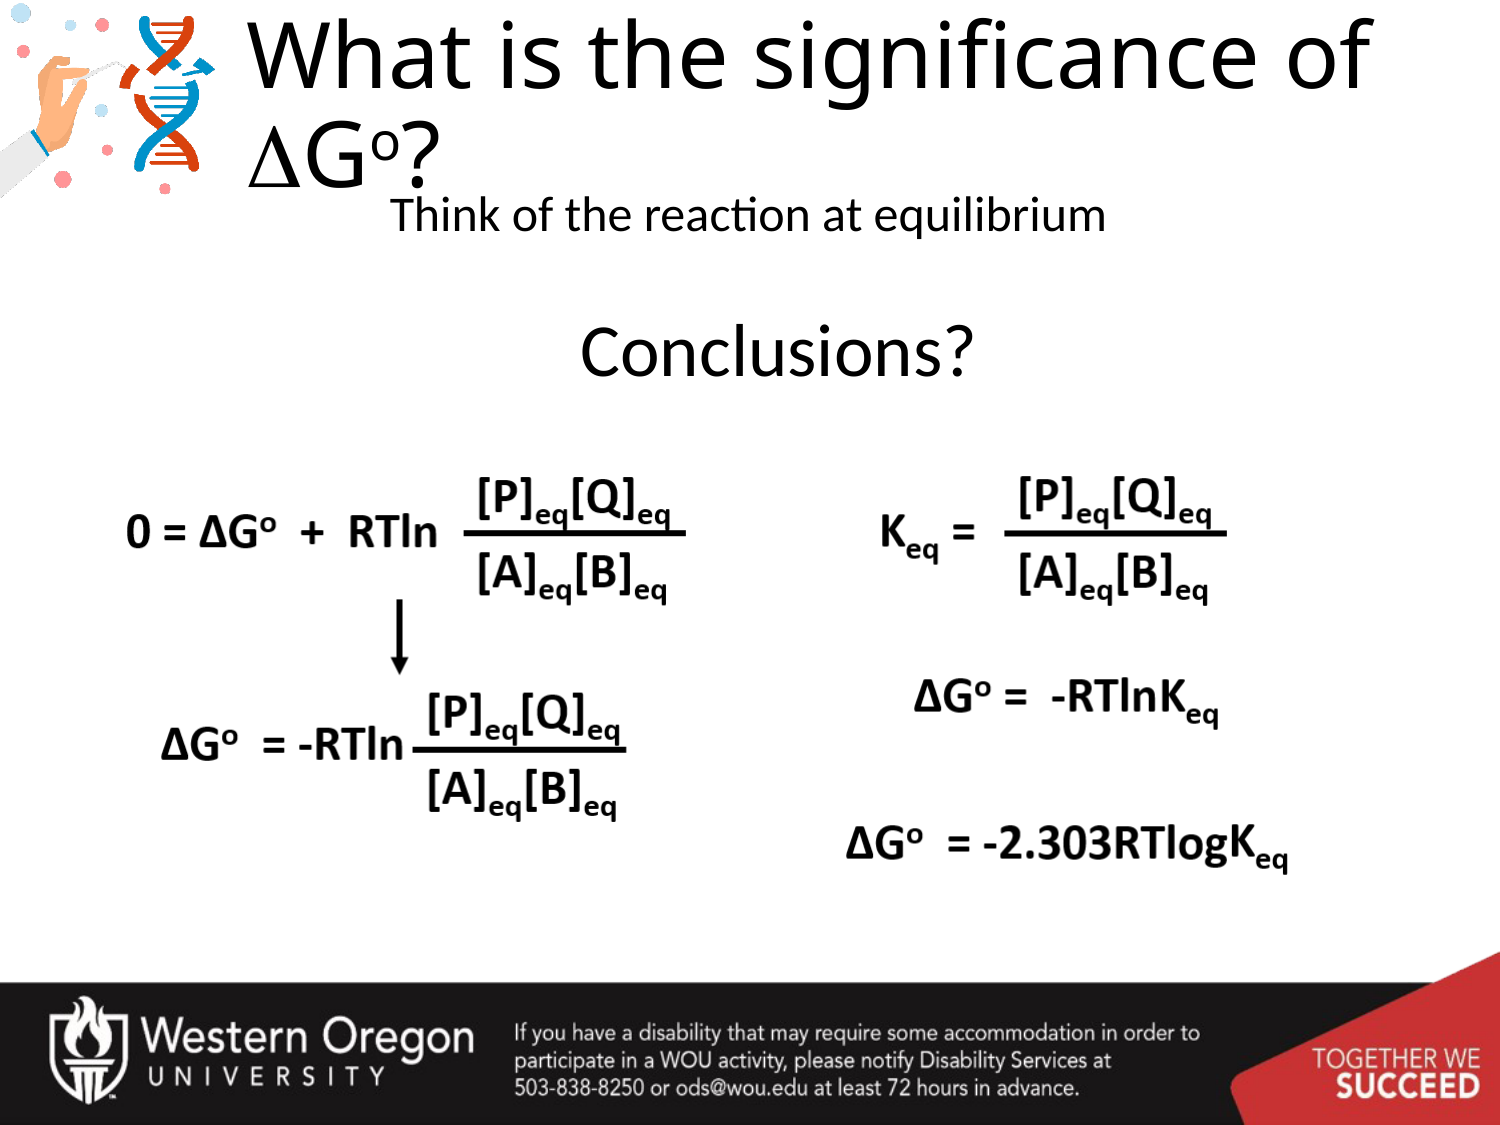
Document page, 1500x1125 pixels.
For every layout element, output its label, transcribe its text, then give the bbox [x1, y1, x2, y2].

picture [0, 946, 1500, 1125]
picture [883, 647, 1241, 756]
picture [95, 448, 692, 848]
picture [0, 3, 215, 198]
text_box Think of the reaction at equilibrium Conclusions? [375, 174, 1183, 400]
picture [815, 792, 1310, 902]
picture [848, 448, 1233, 632]
title What is the significance of DGo? [231, 0, 1500, 218]
